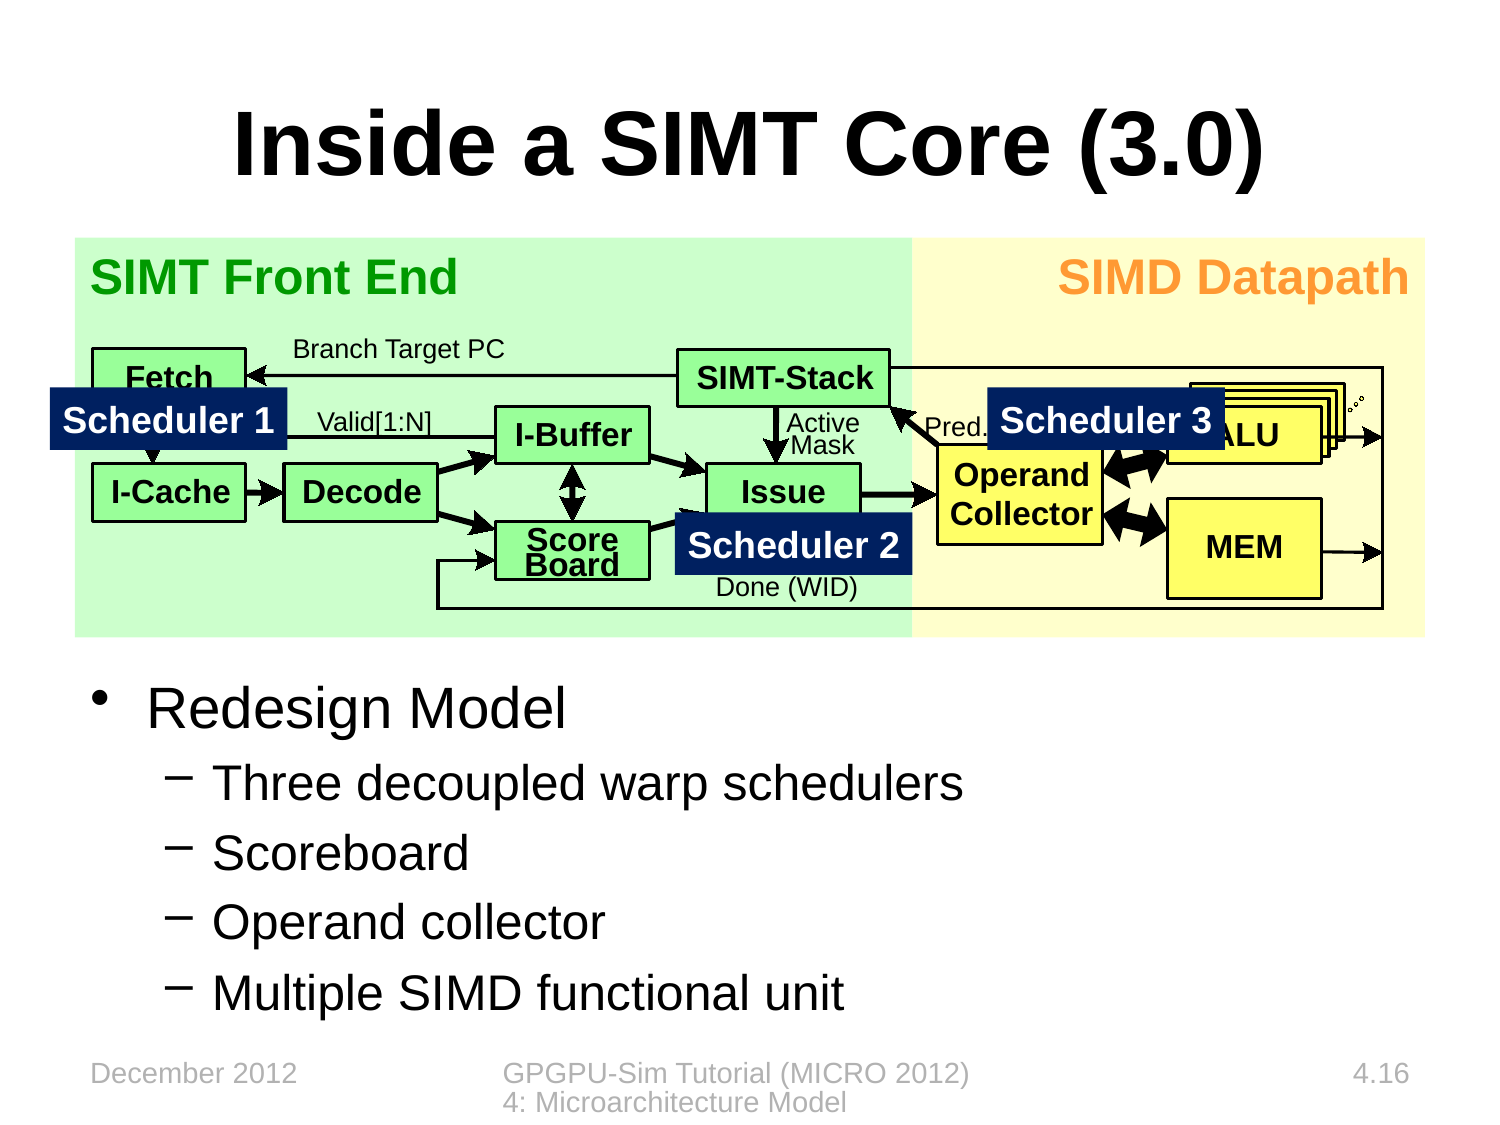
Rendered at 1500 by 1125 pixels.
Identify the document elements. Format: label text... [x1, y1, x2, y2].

slide_number 4.16 [1074, 1046, 1426, 1125]
list Redesign Model Three decoupled warp schedulers Scoreboard Operand collector Multiple SIMD functional unit [74, 662, 1426, 1051]
text_box SIMT Front End [74, 237, 912, 387]
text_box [91, 330, 1384, 609]
title Inside a SIMT Core (3.0) [74, 44, 1426, 233]
footer GPGPU-Sim Tutorial (MICRO 2012) 4: Microarchitecture Model [487, 1051, 1001, 1125]
text_box SIMD Datapath [912, 237, 1425, 638]
text_box Scheduler 1 [49, 387, 86, 450]
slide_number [74, 1051, 426, 1125]
text_box SIMT Front End [74, 450, 912, 638]
